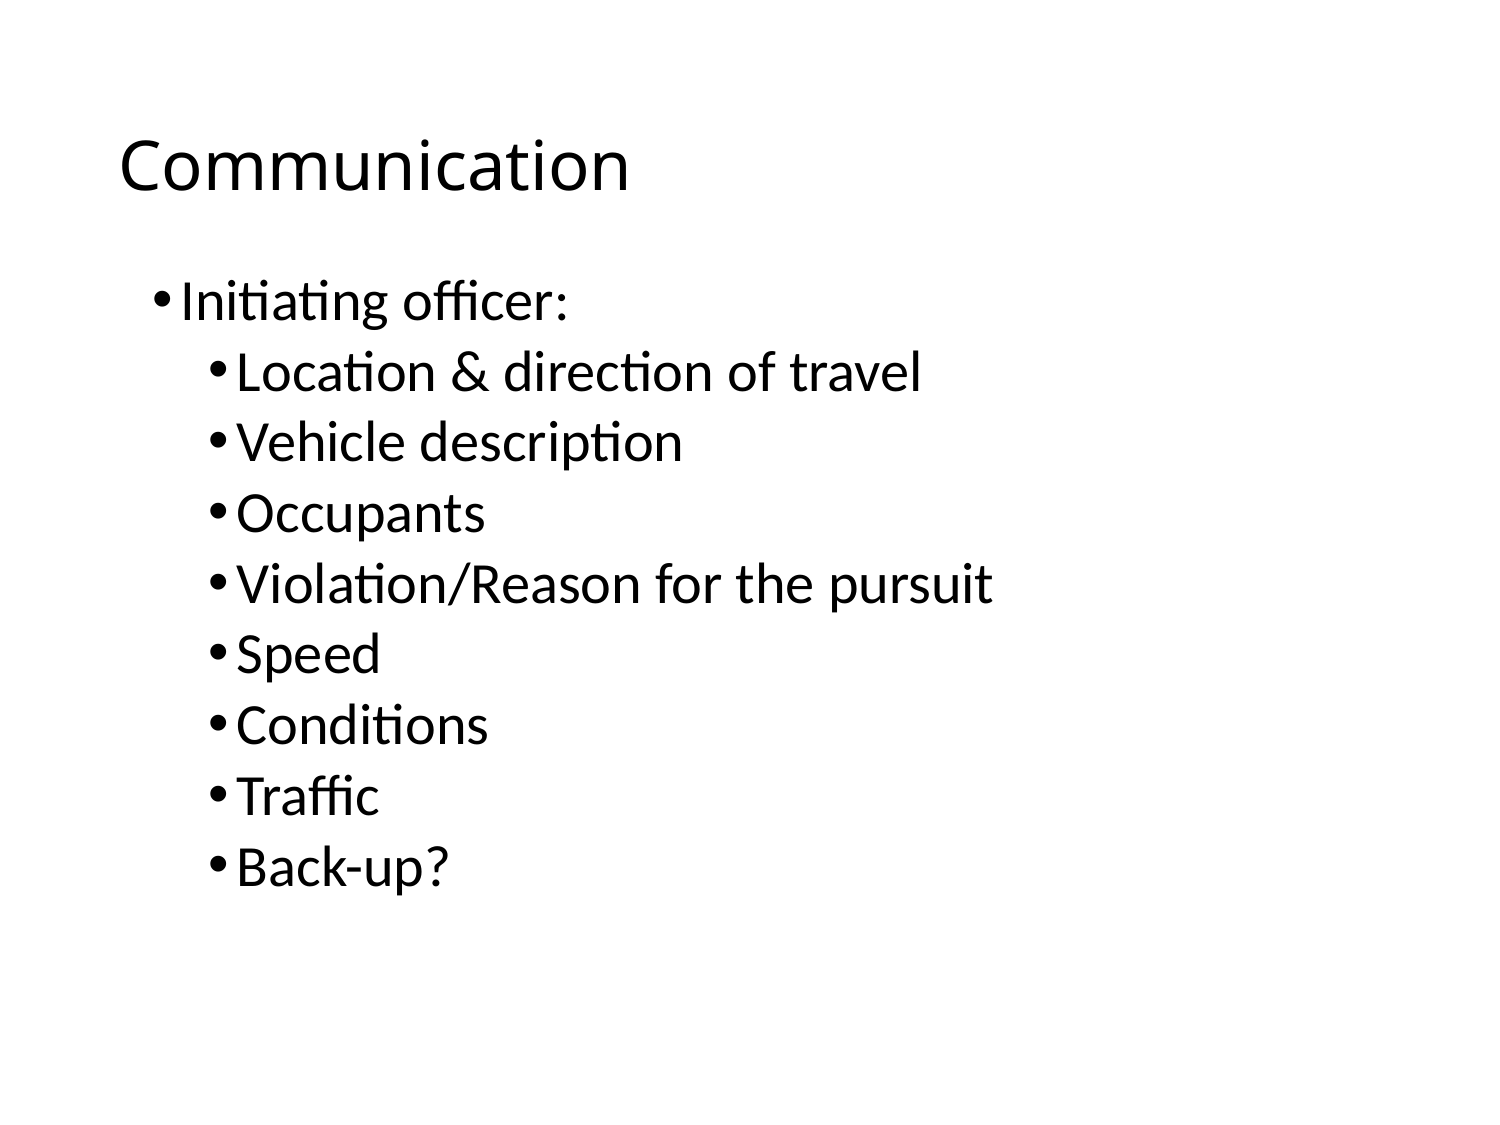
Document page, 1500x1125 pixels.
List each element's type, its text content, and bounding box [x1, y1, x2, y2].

list Initiating officer: Location & direction of travel Vehicle description Occupants Violation/Reason for the pursuit Speed Conditions Traffic Back-up? [137, 262, 1377, 951]
title Communication [103, 59, 1397, 278]
